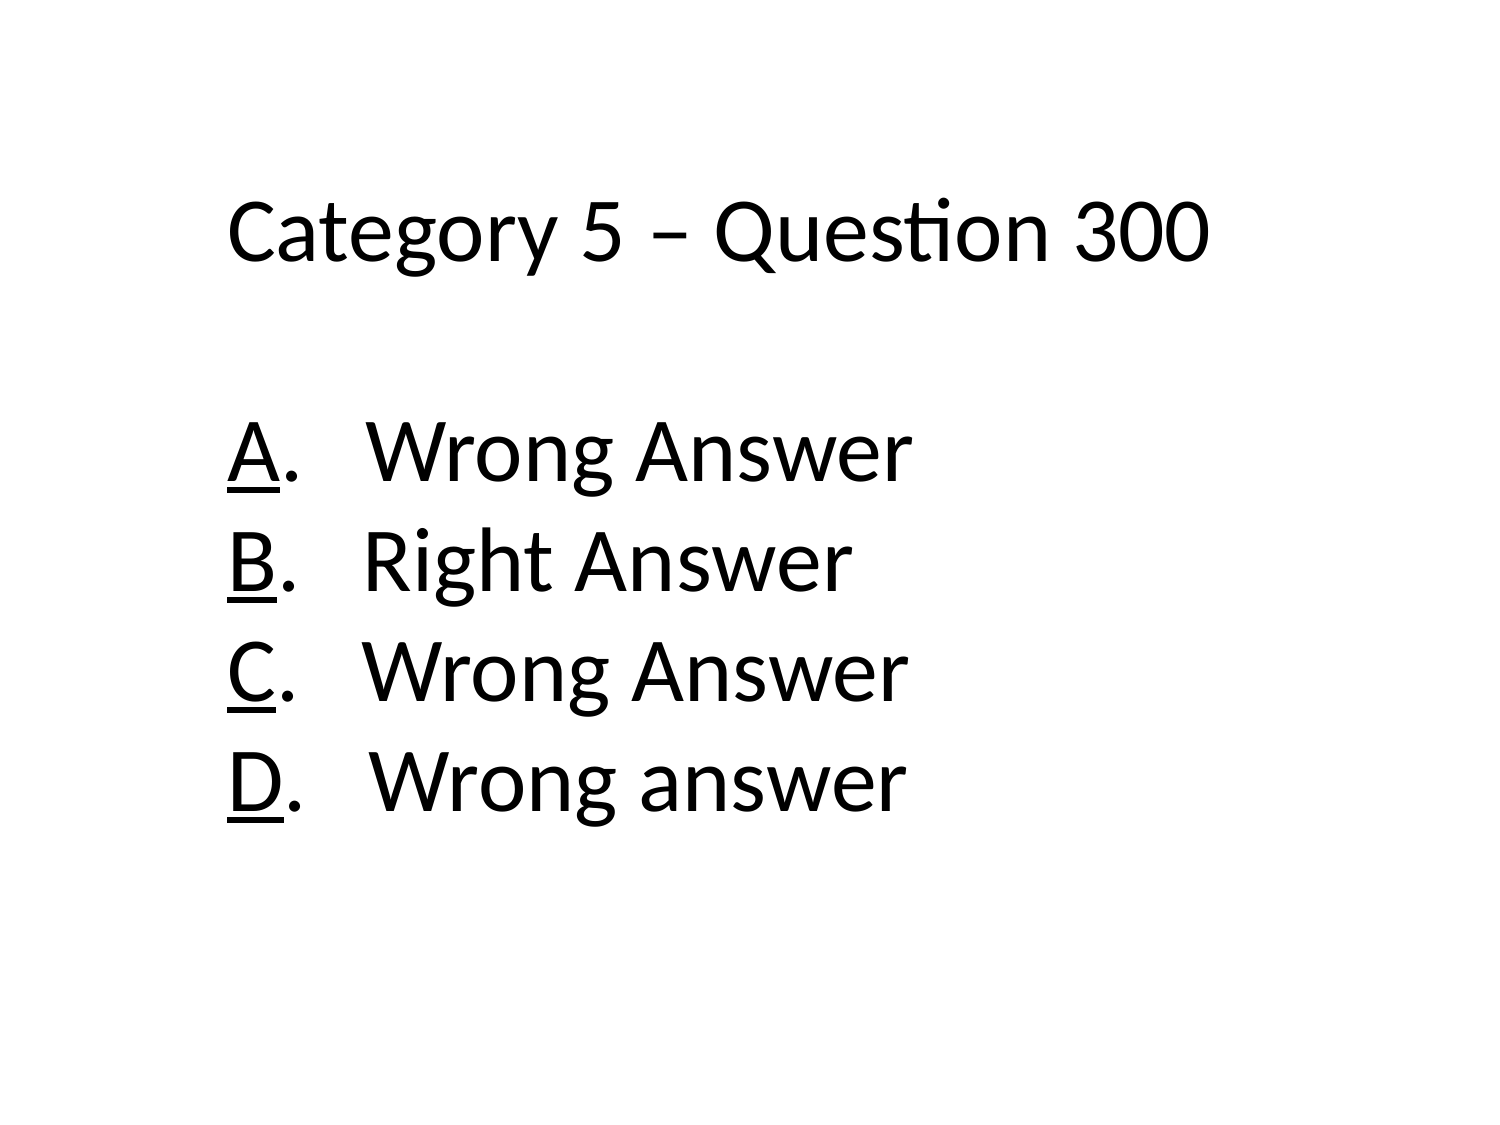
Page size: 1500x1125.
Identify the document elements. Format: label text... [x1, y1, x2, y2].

text_box Category 5 – Question 300 A. Wrong Answer B. Right Answer C. Wrong Answer D. Wrong answer [212, 162, 1350, 837]
